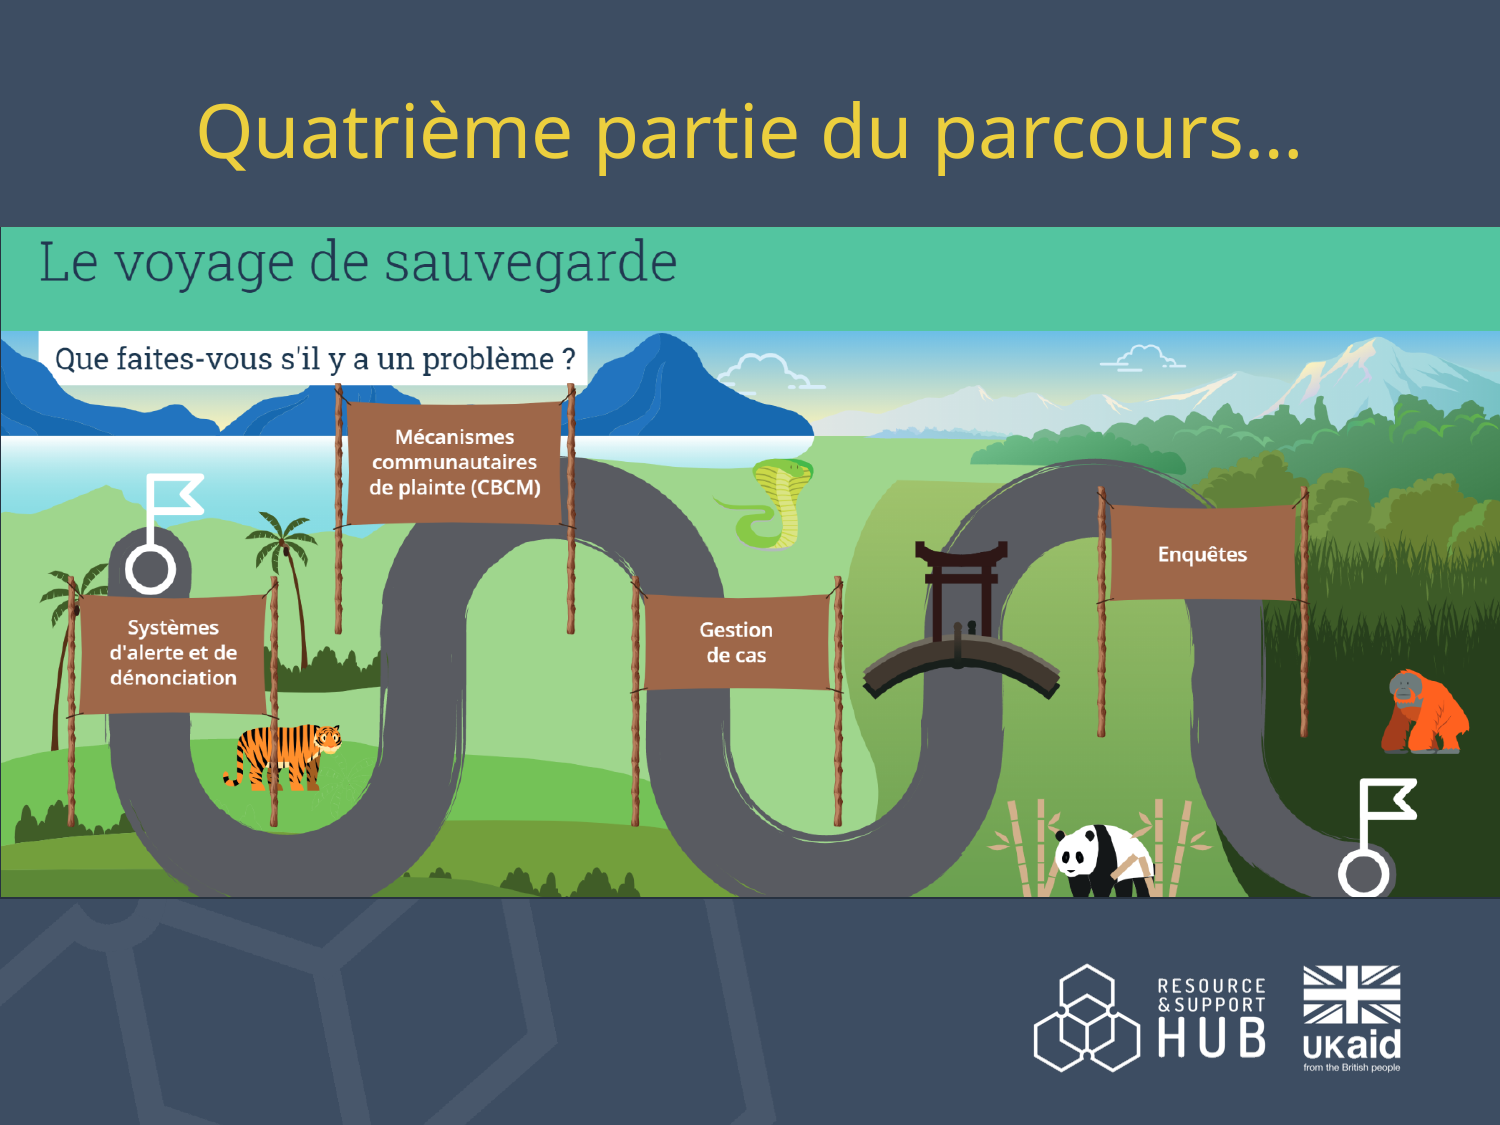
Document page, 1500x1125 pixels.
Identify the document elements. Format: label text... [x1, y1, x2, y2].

title Quatrième partie du parcours… [100, 90, 1400, 212]
picture [0, 225, 1500, 900]
picture [1013, 942, 1427, 1091]
